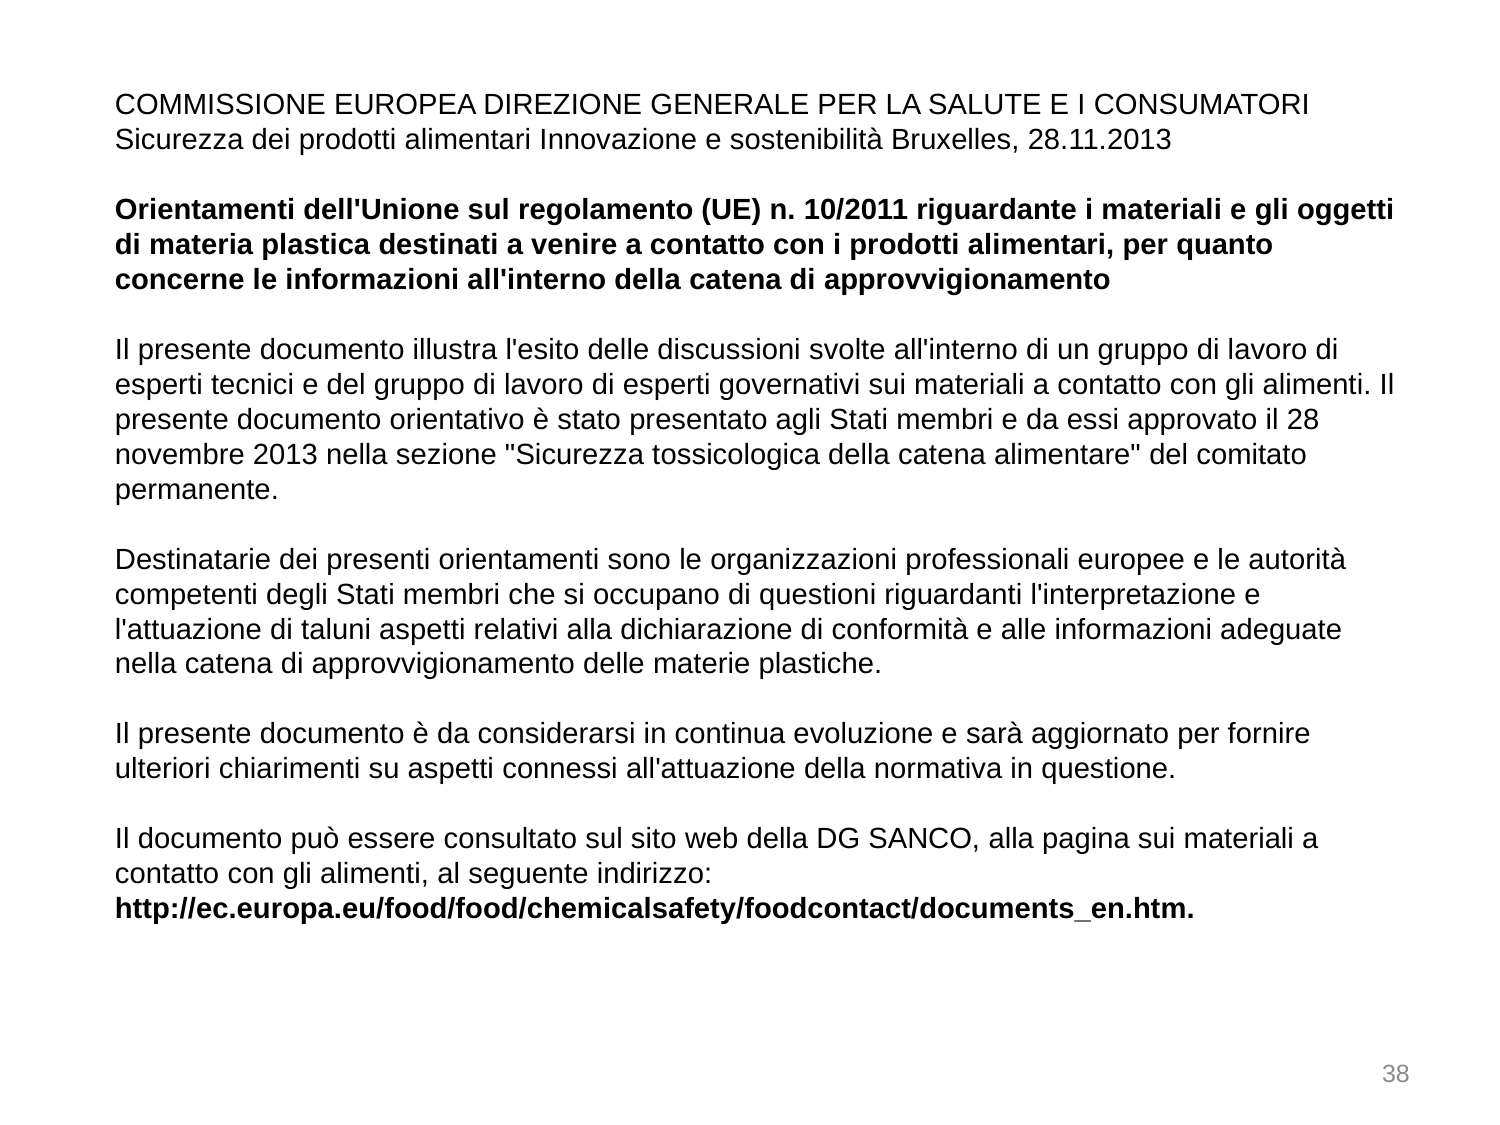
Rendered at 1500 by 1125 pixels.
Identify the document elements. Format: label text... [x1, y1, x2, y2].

text_box COMMISSIONE EUROPEA DIREZIONE GENERALE PER LA SALUTE E I CONSUMATORI Sicurezza dei prodotti alimentari Innovazione e sostenibilità Bruxelles, 28.11.2013 Orientamenti dell'Unione sul regolamento (UE) n. 10/2011 riguardante i materiali e gli oggetti di materia plastica destinati a venire a contatto con i prodotti alimentari, per quanto concerne le informazioni all'interno della catena di approvvigionamento Il presente documento illustra l'esito delle discussioni svolte all'interno di un gruppo di lavoro di esperti tecnici e del gruppo di lavoro di esperti governativi sui materiali a contatto con gli alimenti. Il presente documento orientativo è stato presentato agli Stati membri e da essi approvato il 28 novembre 2013 nella sezione "Sicurezza tossicologica della catena alimentare" del comitato permanente. Destinatarie dei presenti orientamenti sono le organizzazioni professionali europee e le autorità competenti degli Stati membri che si occupano di questioni riguardanti l'interpretazione e l'attuazione di taluni aspetti relativi alla dichiarazione di conformità e alle informazioni adeguate nella catena di approvvigionamento delle materie plastiche. Il presente documento è da considerarsi in continua evoluzione e sarà aggiornato per fornire ulteriori chiarimenti su aspetti connessi all'attuazione della normativa in questione. Il documento può essere consultato sul sito web della DG SANCO, alla pagina sui materiali a contatto con gli alimenti, al seguente indirizzo: http://ec.europa.eu/food/food/chemicalsafety/foodcontact/documents_en.htm. [100, 78, 1425, 932]
slide_number 38 [1074, 1042, 1425, 1103]
